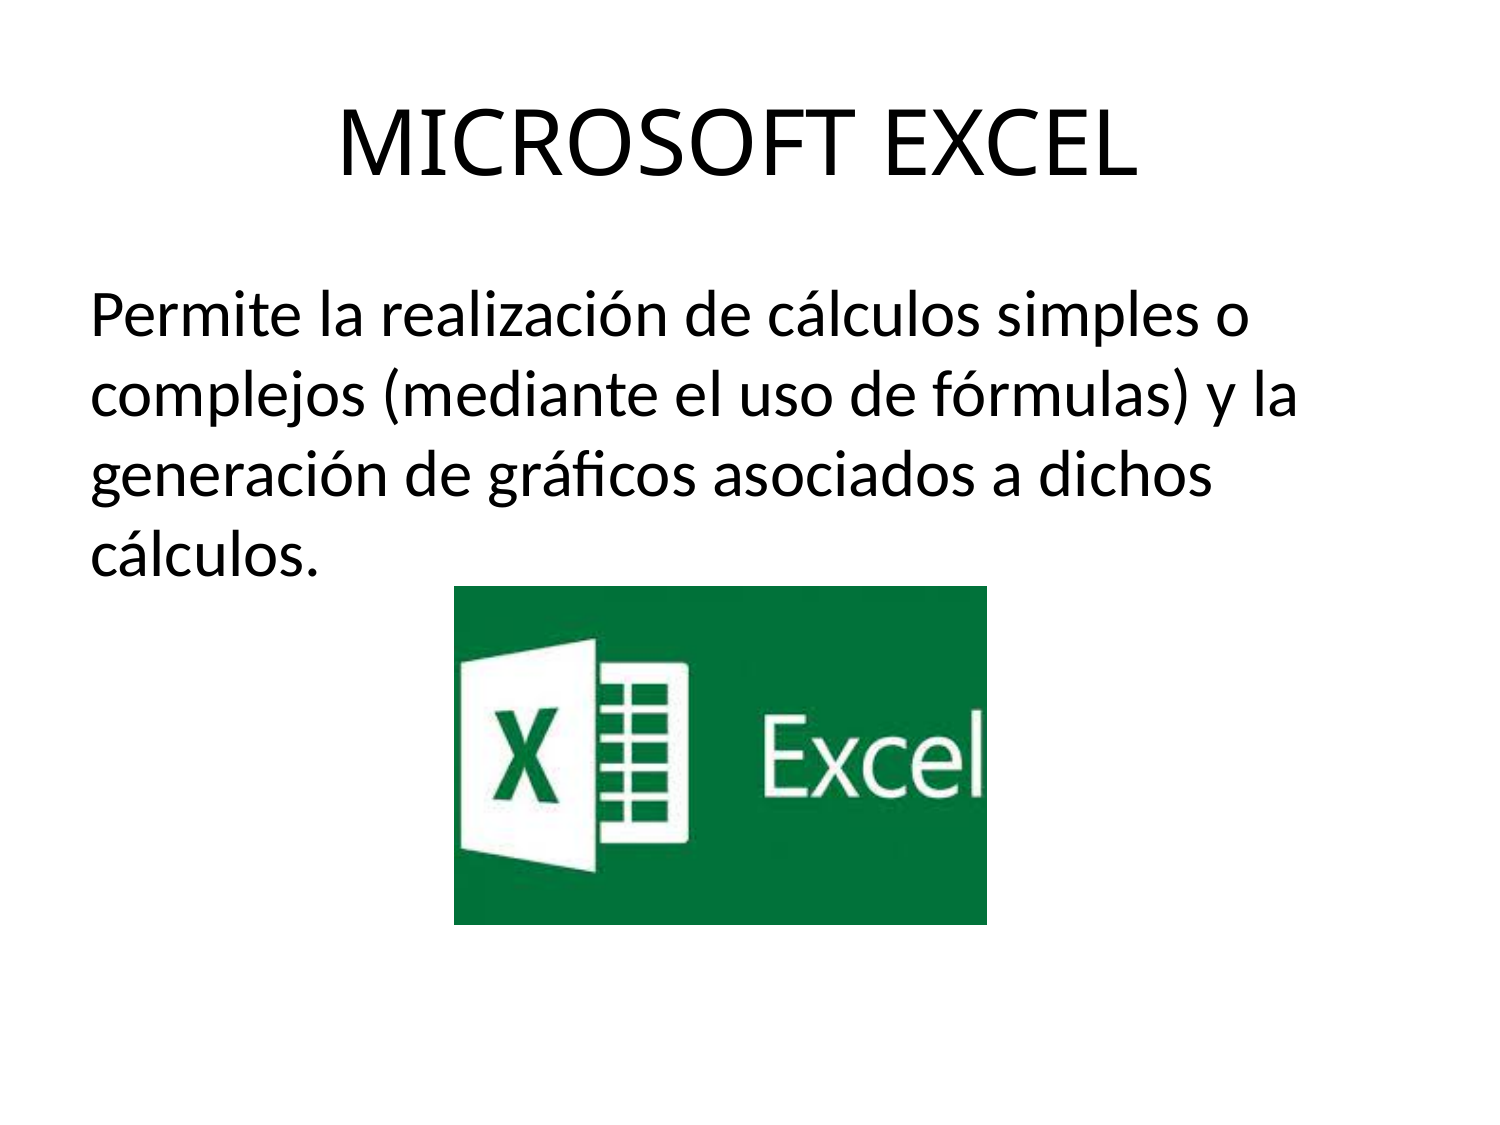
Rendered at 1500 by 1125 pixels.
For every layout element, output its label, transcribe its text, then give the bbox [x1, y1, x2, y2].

list Permite la realización de cálculos simples o complejos (mediante el uso de fórmulas) y la generación de gráficos asociados a dichos cálculos. [75, 262, 1425, 1005]
picture [454, 585, 987, 925]
title MICROSOFT EXCEL [75, 45, 1425, 233]
